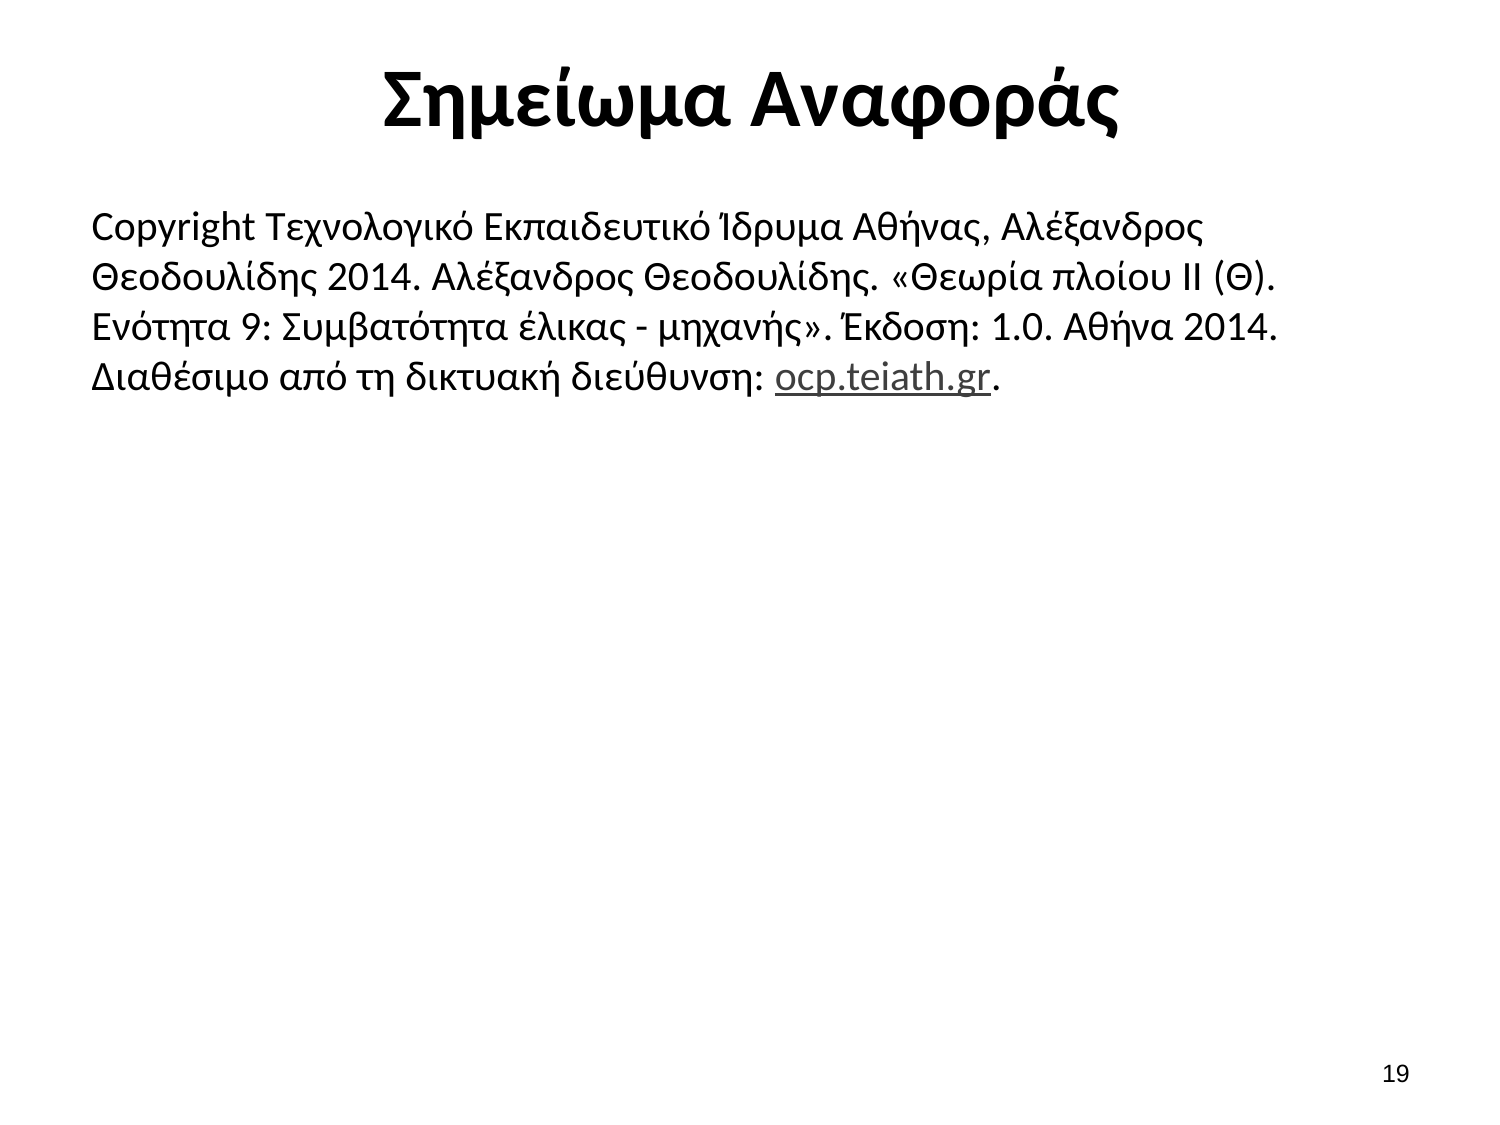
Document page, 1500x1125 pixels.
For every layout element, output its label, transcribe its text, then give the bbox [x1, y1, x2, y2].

slide_number 18 [1074, 1042, 1425, 1103]
title Σημείωμα Αναφοράς [76, 19, 1427, 169]
list Copyright Τεχνολογικό Εκπαιδευτικό Ίδρυμα Αθήνας, Αλέξανδρος Θεοδουλίδης 2014. Αλέξανδρος Θεοδουλίδης. «Θεωρία πλοίου ΙΙ (Θ). Ενότητα 9: Συμβατότητα έλικας - μηχανής». Έκδοση: 1.0. Αθήνα 2014. Διαθέσιμο από τη δικτυακή διεύθυνση: ocp.teiath.gr. [76, 190, 1427, 1018]
